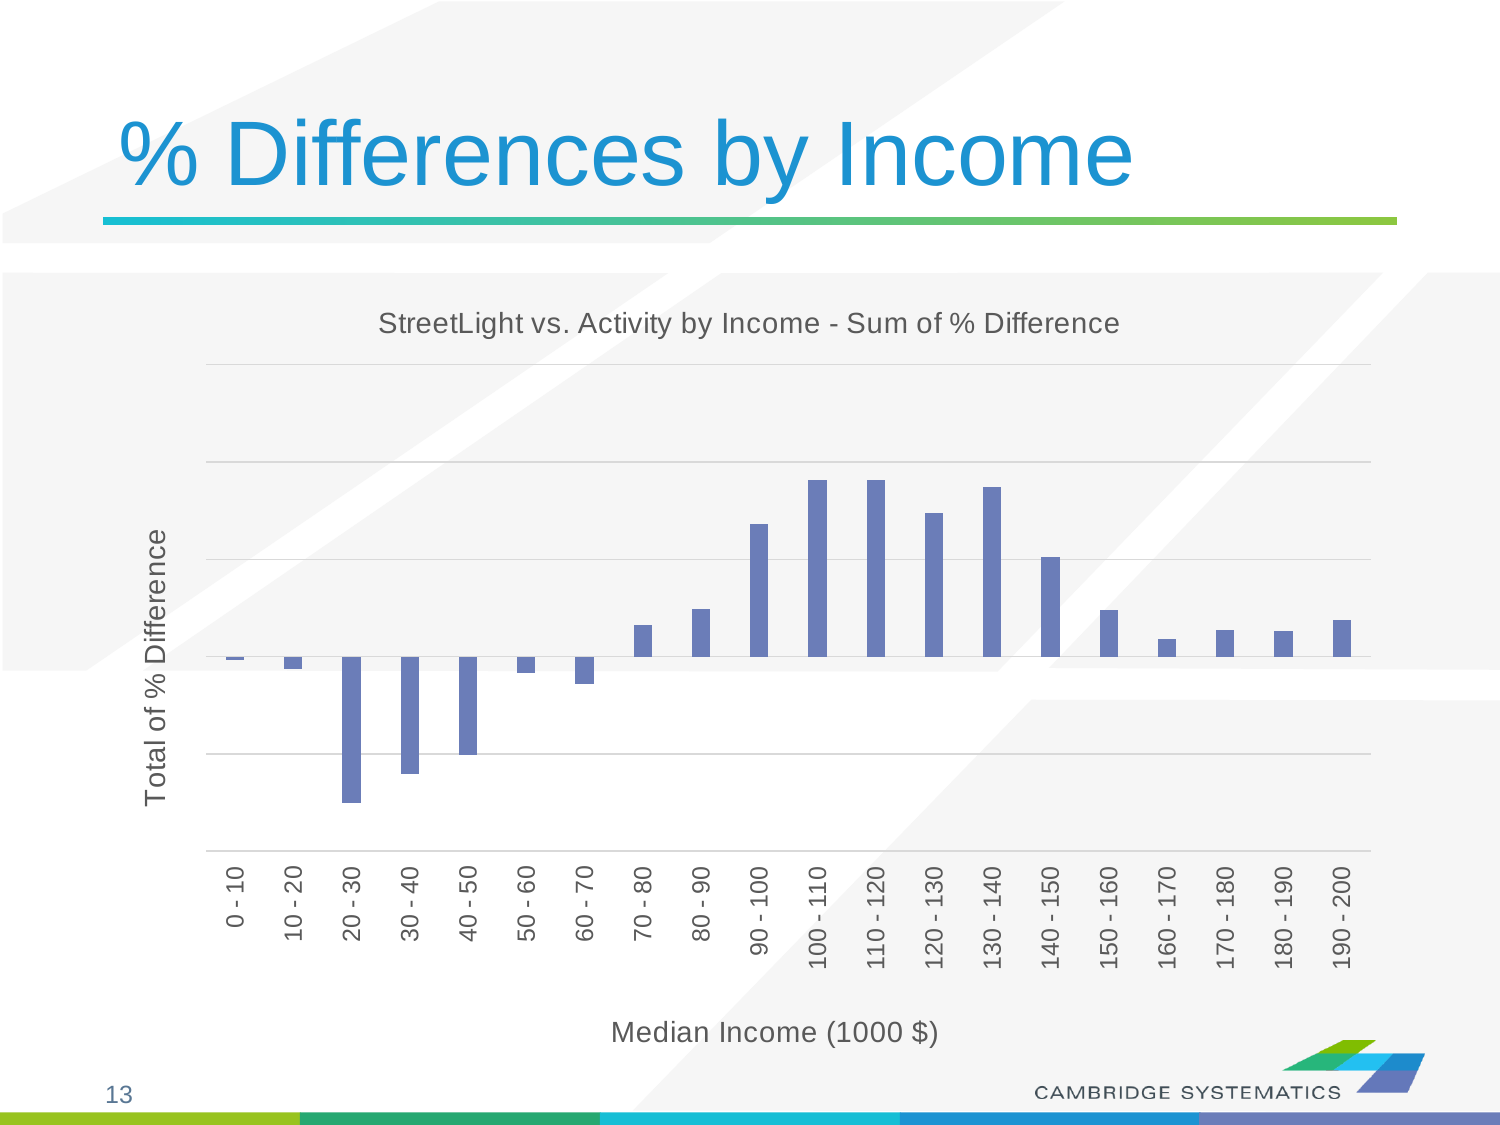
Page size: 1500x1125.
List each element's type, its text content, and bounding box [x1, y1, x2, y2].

title % Differences by Income [103, 16, 1397, 213]
chart [103, 274, 1397, 1062]
picture [1035, 1040, 1425, 1099]
